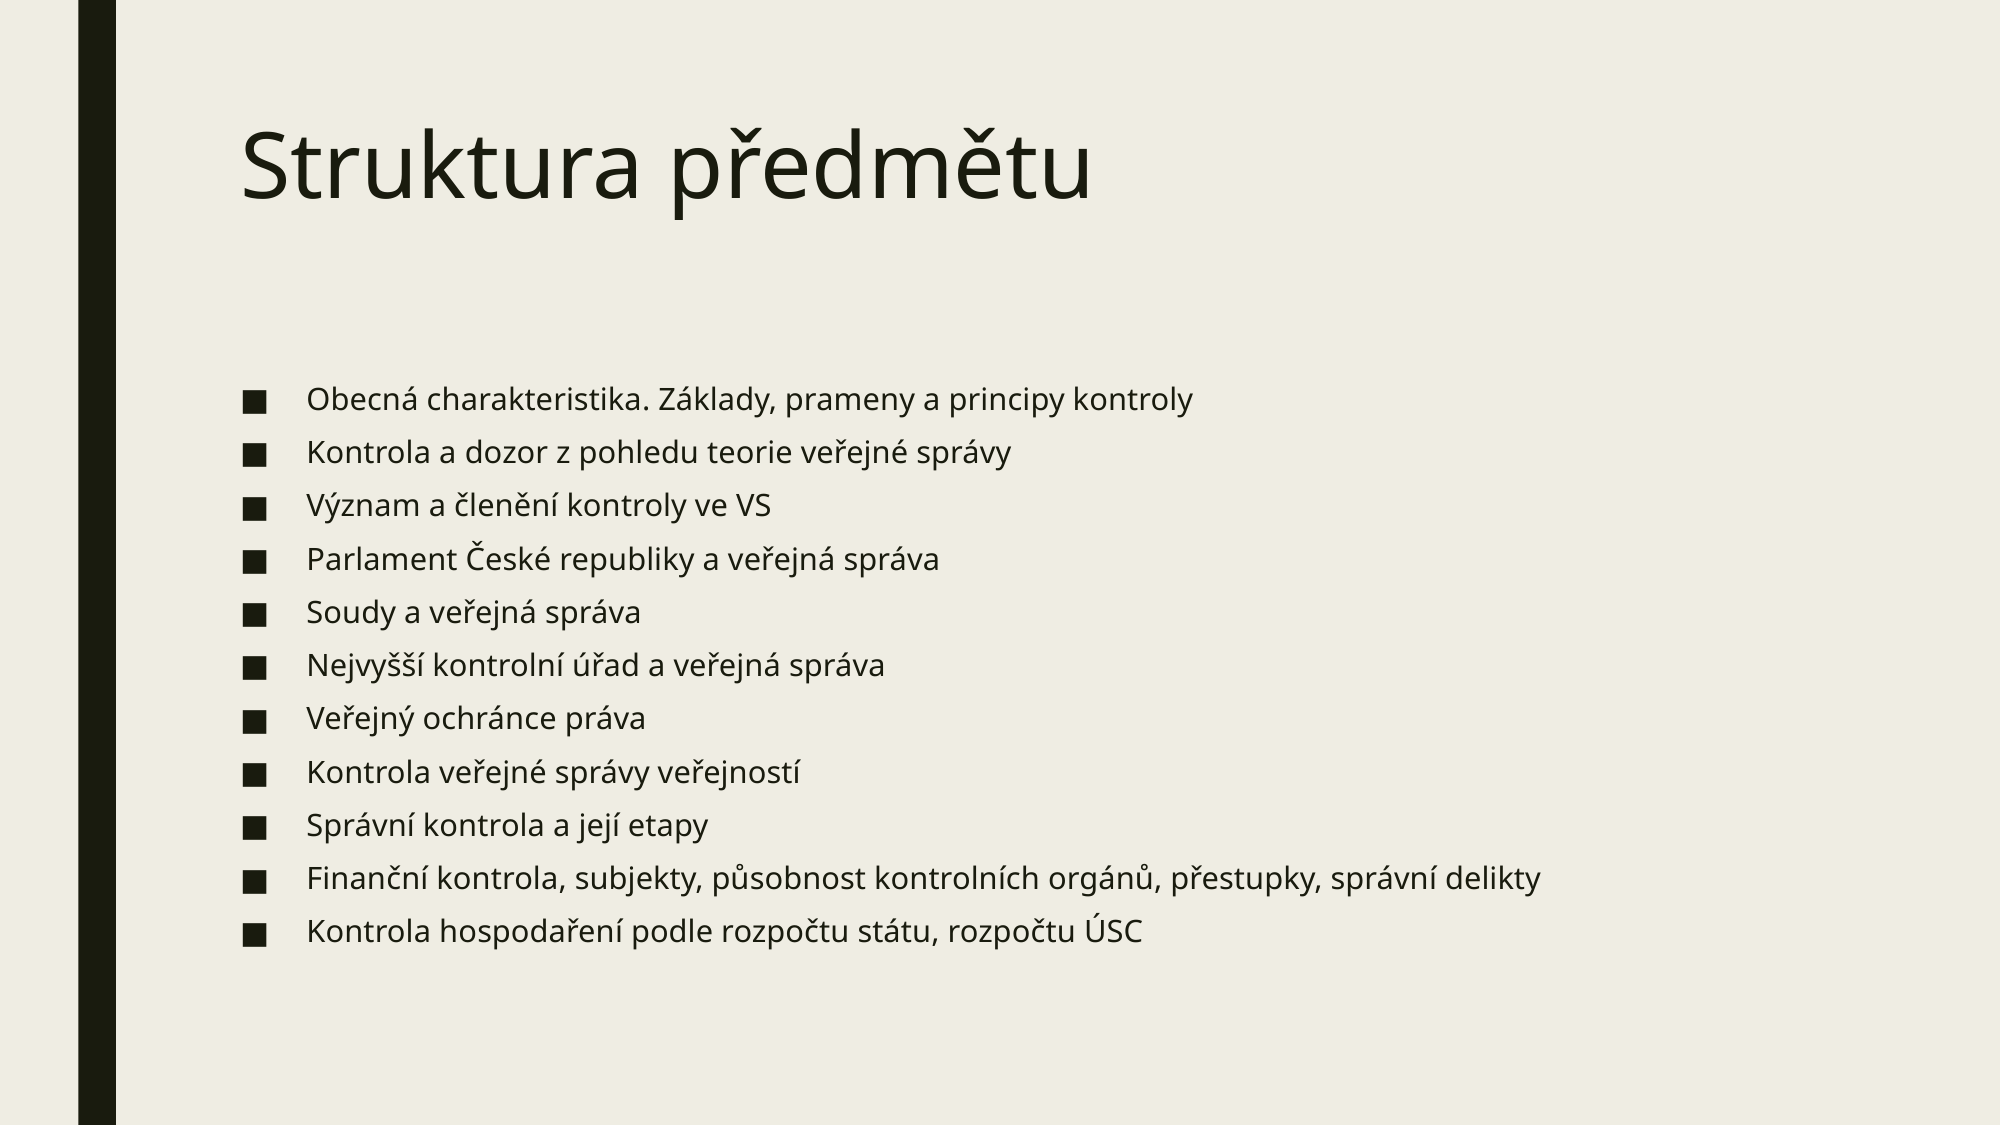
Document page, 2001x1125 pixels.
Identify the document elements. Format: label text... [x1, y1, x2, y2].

list Obecná charakteristika. Základy, prameny a principy kontroly Kontrola a dozor z pohledu teorie veřejné správy Význam a členění kontroly ve VS Parlament České republiky a veřejná správa Soudy a veřejná správa Nejvyšší kontrolní úřad a veřejná správa Veřejný ochránce práva Kontrola veřejné správy veřejností Správní kontrola a její etapy Finanční kontrola, subjekty, působnost kontrolních orgánů, přestupky, správní delikty Kontrola hospodaření podle rozpočtu státu, rozpočtu ÚSC [225, 375, 1800, 963]
title Struktura předmětu [225, 112, 1800, 357]
